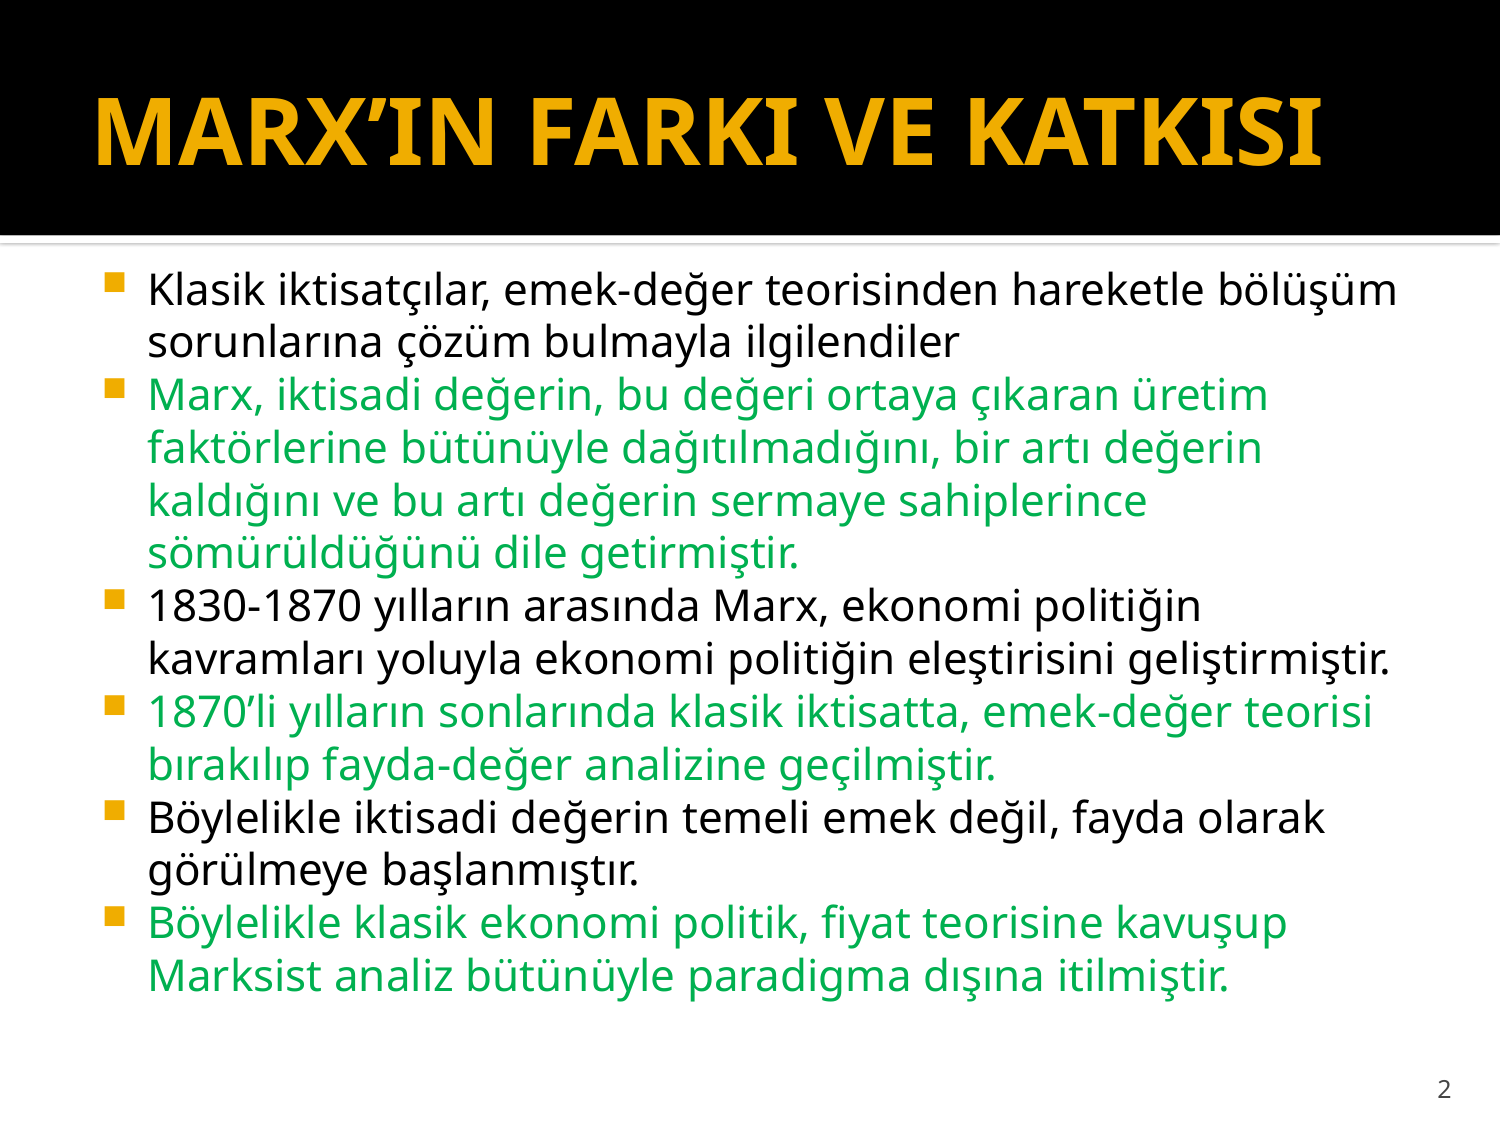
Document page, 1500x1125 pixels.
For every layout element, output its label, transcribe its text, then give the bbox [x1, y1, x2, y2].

title MARX’IN FARKI VE KATKISI [75, 25, 1425, 231]
slide_number 2 [1345, 1062, 1467, 1108]
list Klasik iktisatçılar, emek-değer teorisinden hareketle bölüşüm sorunlarına çözüm bulmayla ilgilendiler Marx, iktisadi değerin, bu değeri ortaya çıkaran üretim faktörlerine bütünüyle dağıtılmadığını, bir artı değerin kaldığını ve bu artı değerin sermaye sahiplerince sömürüldüğünü dile getirmiştir. 1830-1870 yılların arasında Marx, ekonomi politiğin kavramları yoluyla ekonomi politiğin eleştirisini geliştirmiştir. 1870’li yılların sonlarında klasik iktisatta, emek-değer teorisi bırakılıp fayda-değer analizine geçilmiştir. Böylelikle iktisadi değerin temeli emek değil, fayda olarak görülmeye başlanmıştır. Böylelikle klasik ekonomi politik, fiyat teorisine kavuşup Marksist analiz bütünüyle paradigma dışına itilmiştir. [75, 246, 1425, 1050]
